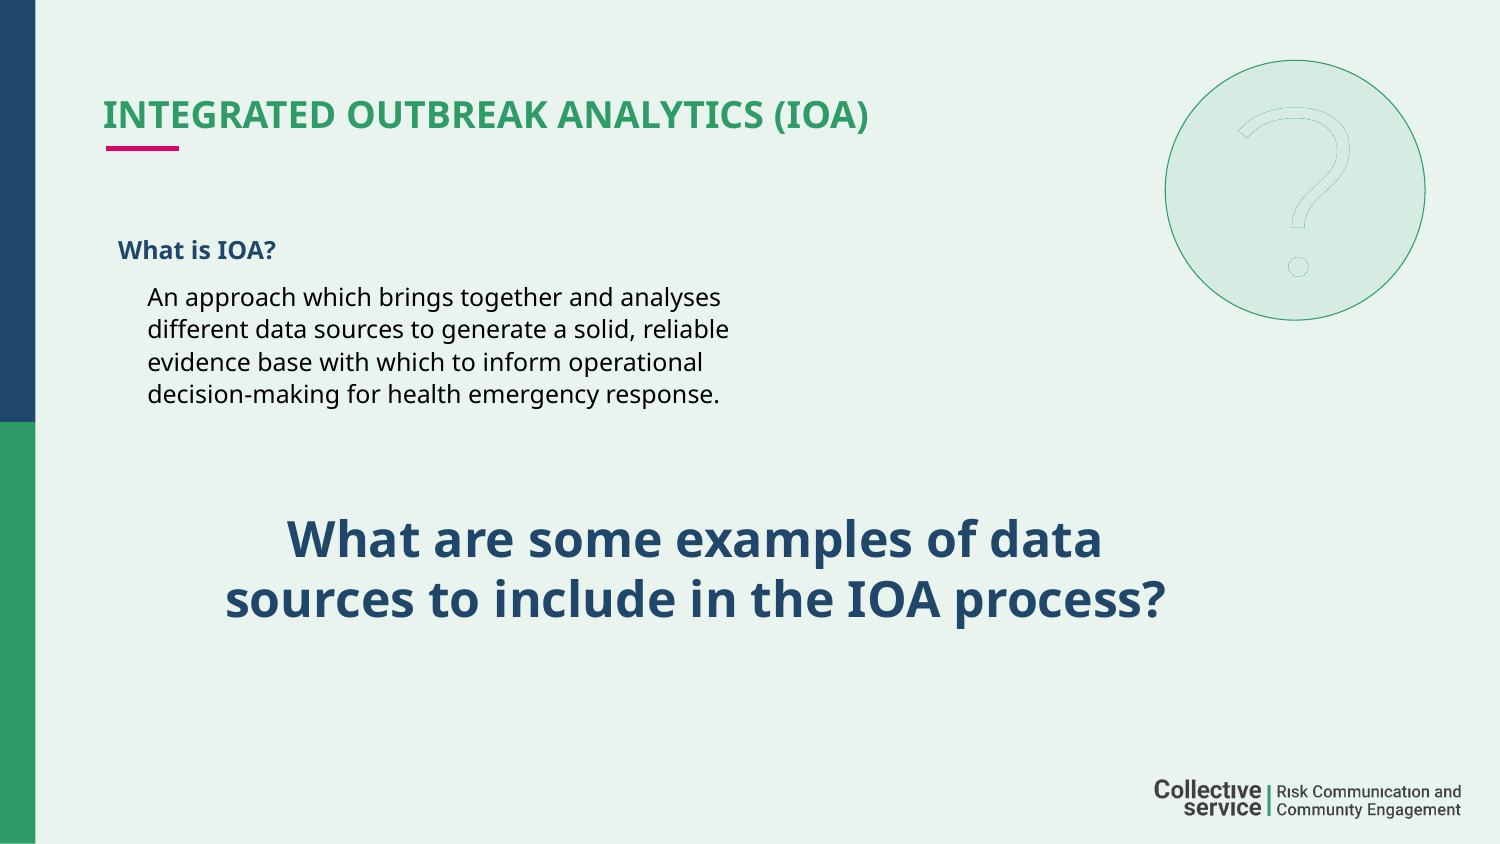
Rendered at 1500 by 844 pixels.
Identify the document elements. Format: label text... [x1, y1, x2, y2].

list What is IOA? An approach which brings together and analyses different data sources to generate a solid, reliable evidence base with which to inform operational decision-making for health emergency response. [103, 224, 791, 760]
text_box What are some examples of data sources to include in the IOA process? [195, 492, 1197, 643]
title Integrated Outbreak Analytics (IOA) [103, 88, 1397, 145]
picture [1234, 145, 1352, 279]
picture [1139, 774, 1470, 826]
